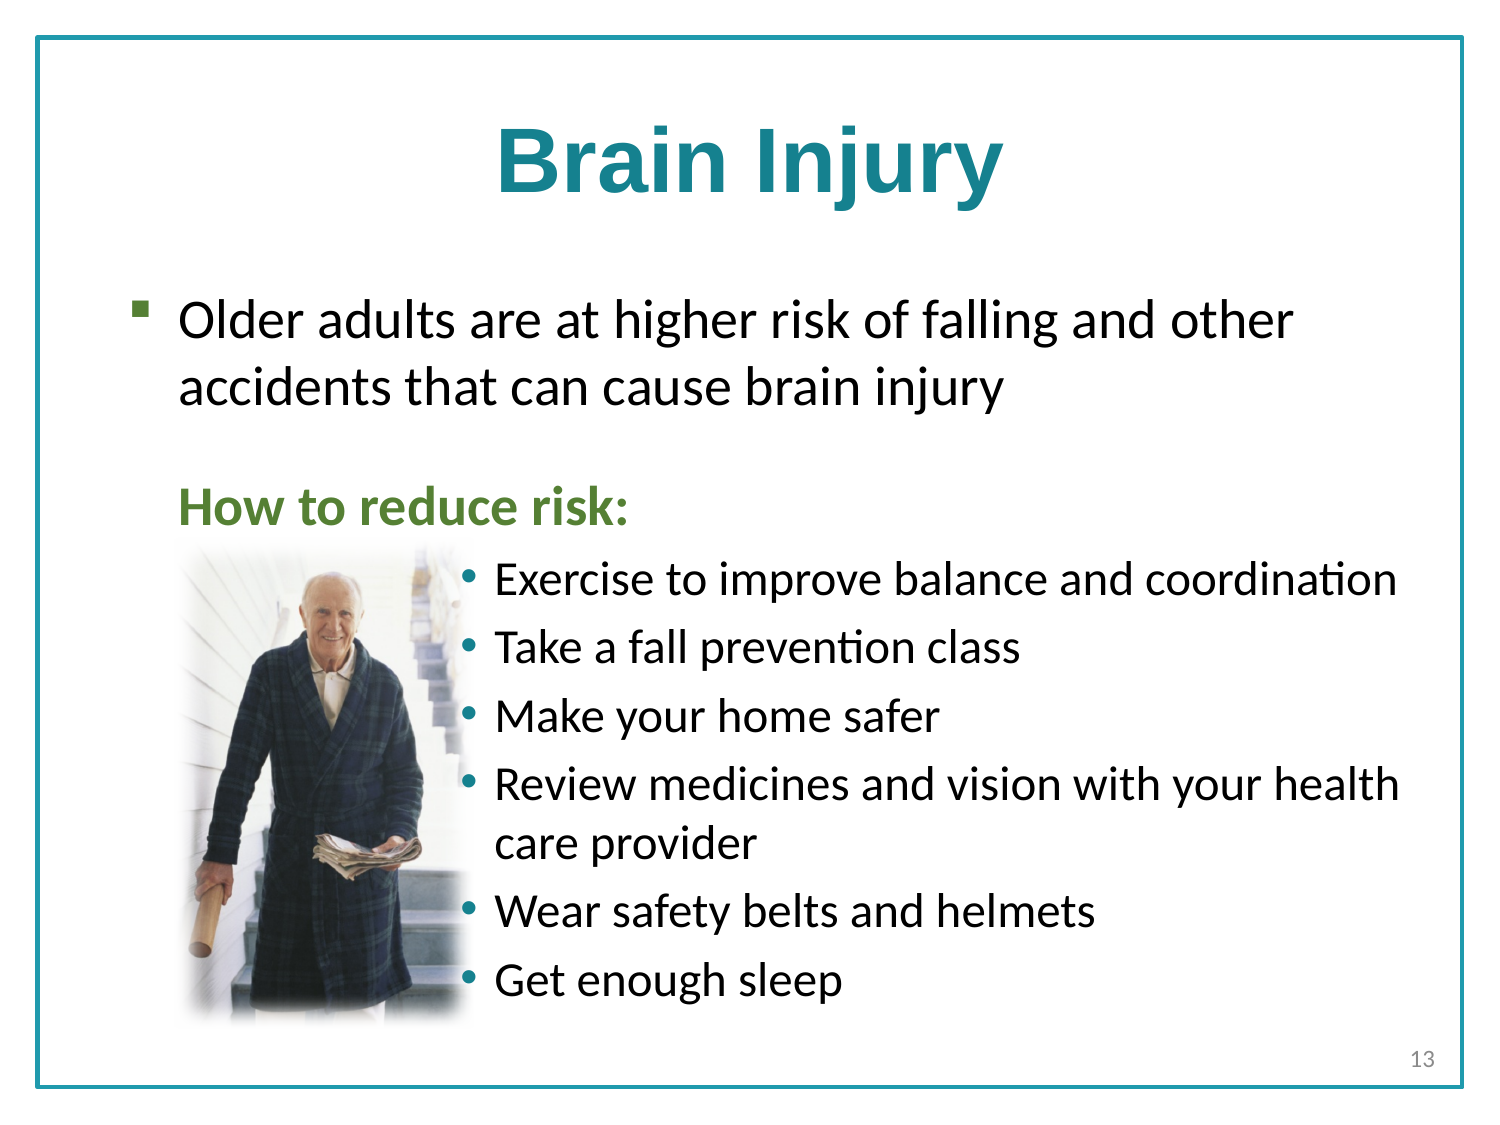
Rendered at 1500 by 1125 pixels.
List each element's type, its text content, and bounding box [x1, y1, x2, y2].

picture [174, 537, 476, 1029]
title Brain Injury [75, 62, 1425, 250]
list Older adults are at higher risk of falling and other accidents that can cause brain injury How to reduce risk: Exercise to improve balance and coordination Take a fall prevention class Make your home safer Review medicines and vision with your health care provider Wear safety belts and helmets Get enough sleep [112, 275, 1438, 1063]
slide_number 13 [1100, 1027, 1450, 1088]
